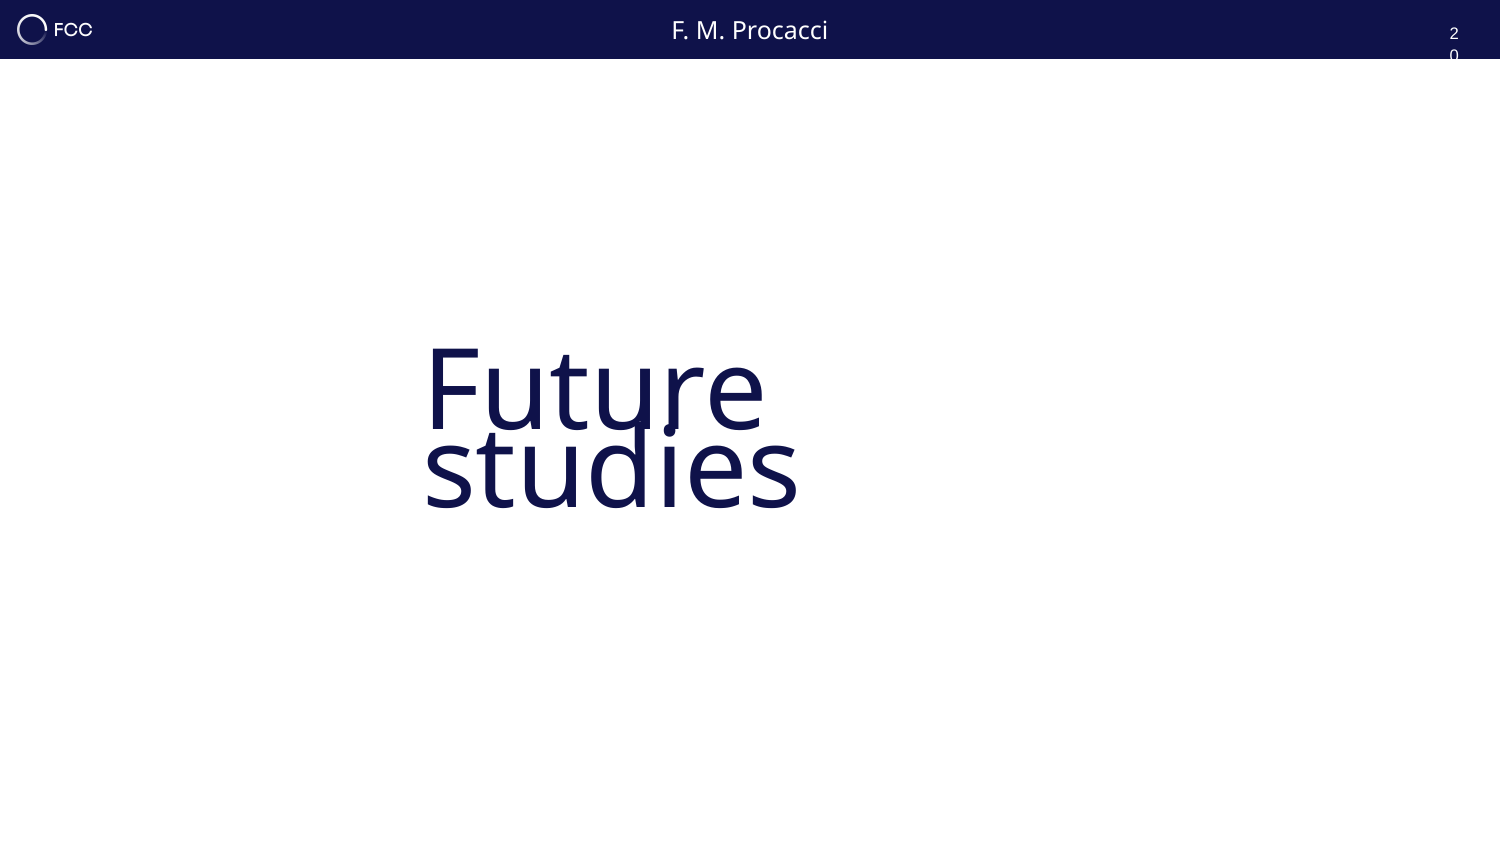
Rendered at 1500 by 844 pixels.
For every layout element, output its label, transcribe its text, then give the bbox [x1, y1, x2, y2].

text_box Future studies [407, 368, 1158, 537]
slide_number 20 [1434, 15, 1483, 44]
picture [17, 14, 92, 45]
